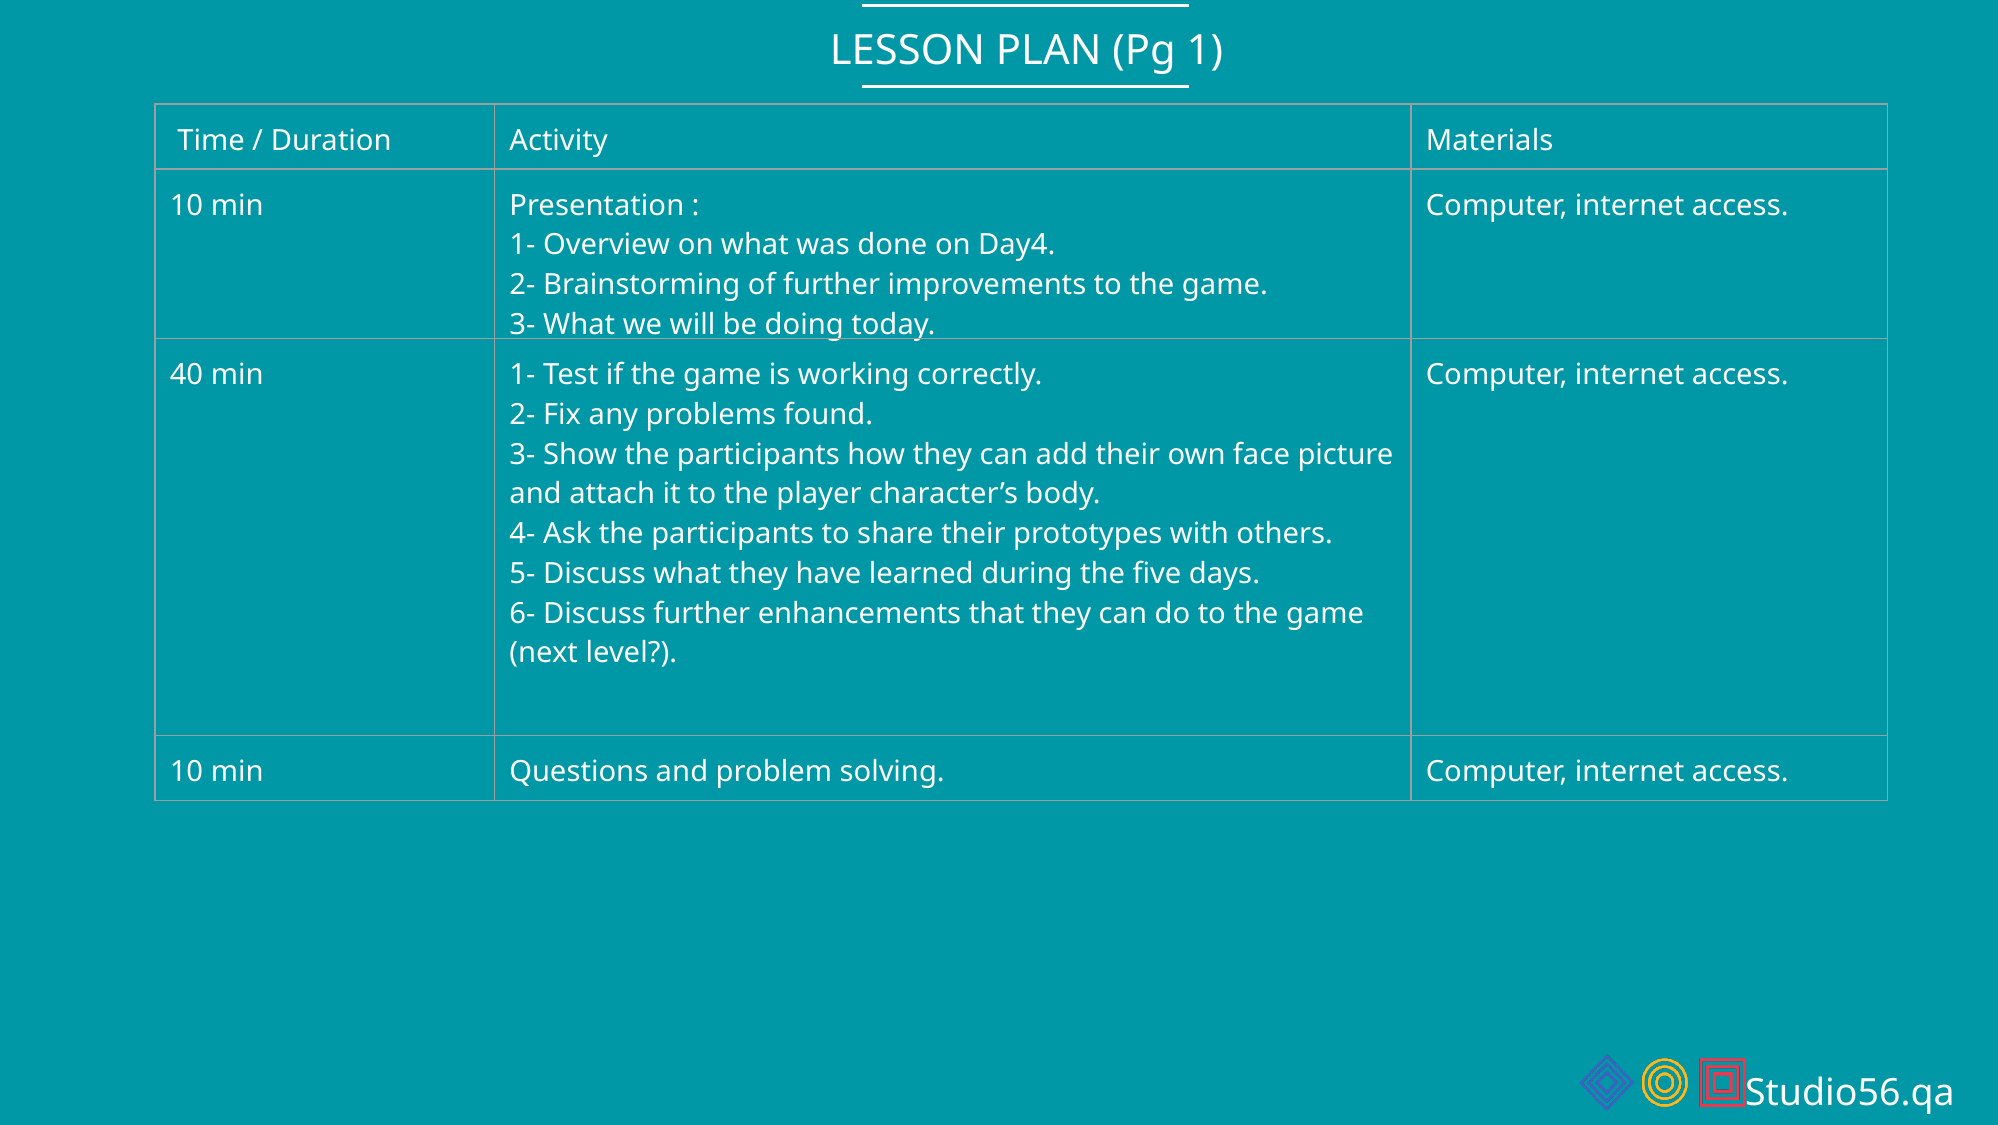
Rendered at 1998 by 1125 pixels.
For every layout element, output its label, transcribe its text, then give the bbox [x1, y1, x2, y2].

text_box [862, 5, 1190, 87]
table_cell 40 min [156, 339, 494, 735]
table_cell 10 min [156, 736, 494, 800]
table_header Activity [495, 105, 1410, 168]
table_cell 10 min [156, 170, 494, 338]
text_box Studio56.qa [1747, 1060, 1963, 1121]
picture [1577, 1051, 1750, 1113]
table_cell Computer, internet access. [1412, 736, 1887, 800]
table_cell Questions and problem solving. [495, 736, 1410, 800]
table_cell Computer, internet access. [1412, 339, 1887, 735]
table_header Time / Duration [156, 105, 494, 168]
table_cell Computer, internet access. [1412, 170, 1887, 338]
table_cell 1- Test if the game is working correctly. 2- Fix any problems found. 3- Show the participants how they can add their own face picture and attach it to the player character’s body. 4- Ask the participants to share their prototypes with others. 5- Discuss what they have learned during the five days. 6- Discuss further enhancements that they can do to the game (next level?). [495, 339, 1410, 735]
text_box LESSON PLAN (Pg 1) [633, 2, 1409, 93]
table_header Materials [1412, 105, 1887, 168]
table_cell Presentation : 1- Overview on what was done on Day4. 2- Brainstorming of further improvements to the game. 3- What we will be doing today. [495, 170, 1410, 338]
